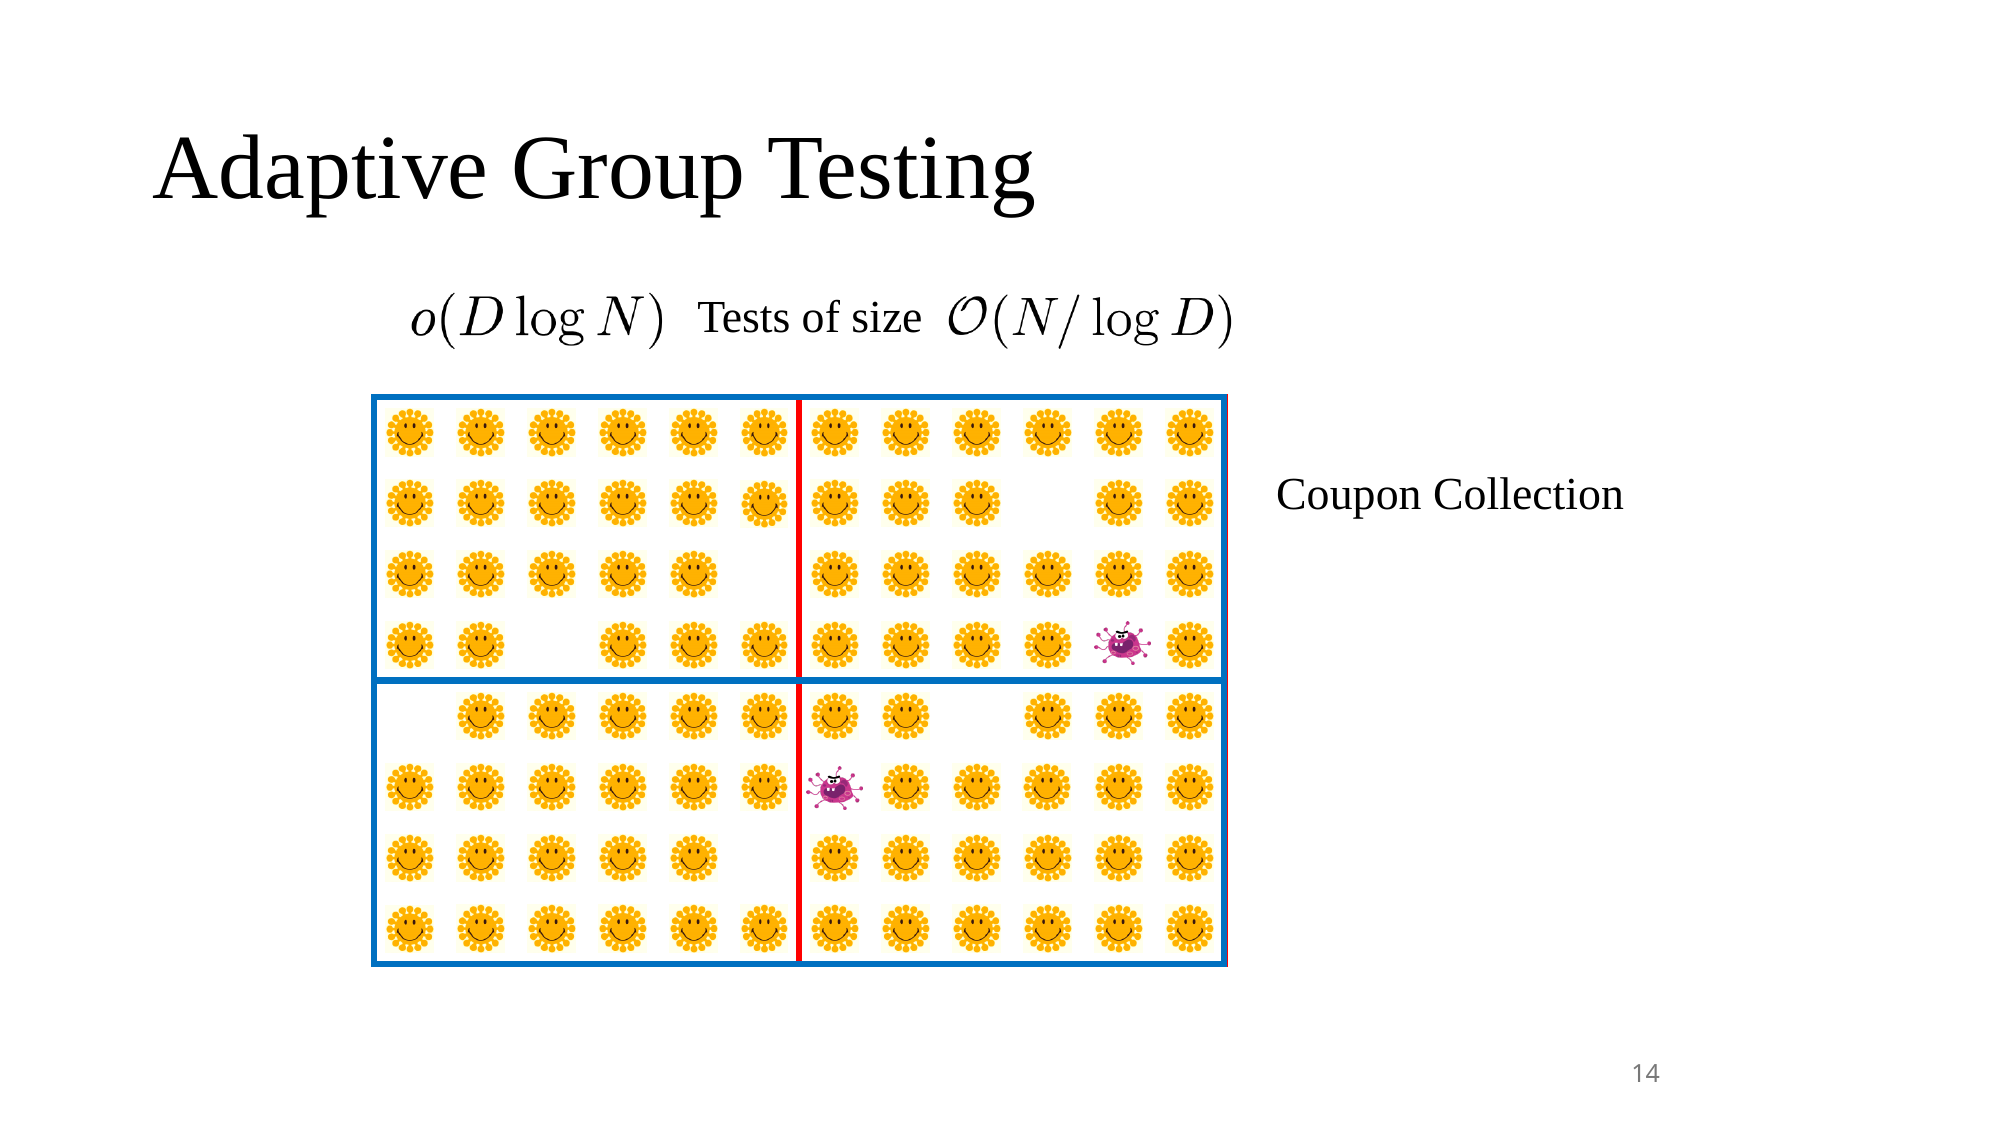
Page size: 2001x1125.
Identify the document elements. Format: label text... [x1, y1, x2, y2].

picture [597, 691, 647, 741]
picture [1164, 762, 1214, 811]
picture [668, 620, 718, 670]
picture [1164, 904, 1214, 953]
picture [1023, 904, 1072, 953]
picture [597, 479, 647, 528]
picture [739, 408, 789, 457]
picture [385, 408, 435, 457]
picture [1164, 691, 1214, 741]
picture [1023, 691, 1072, 741]
picture [940, 290, 1235, 351]
picture [1164, 833, 1214, 882]
picture [456, 550, 505, 599]
picture [881, 550, 931, 599]
picture [385, 833, 435, 882]
picture [597, 620, 647, 670]
picture [739, 620, 789, 670]
picture [385, 620, 435, 670]
picture [668, 904, 718, 953]
picture [1023, 408, 1072, 457]
picture [456, 904, 505, 953]
picture [456, 620, 505, 670]
picture [597, 550, 647, 599]
picture [668, 691, 718, 741]
picture [881, 833, 931, 882]
picture [1093, 833, 1143, 882]
text_box Tests of size [682, 278, 938, 349]
picture [1093, 691, 1143, 741]
picture [739, 479, 789, 528]
picture [404, 290, 674, 351]
picture [1023, 620, 1072, 670]
picture [456, 691, 505, 741]
picture [1023, 550, 1072, 599]
picture [385, 904, 435, 953]
picture [1164, 479, 1214, 528]
picture [1093, 550, 1143, 599]
picture [881, 479, 931, 528]
picture [385, 762, 435, 811]
text_box [372, 396, 1226, 679]
picture [526, 691, 576, 741]
picture [1164, 620, 1214, 670]
title Adaptive Group Testing [137, 59, 1863, 278]
picture [668, 833, 718, 882]
picture [1093, 762, 1143, 811]
picture [526, 408, 576, 457]
picture [881, 408, 931, 457]
slide_number 14 [1325, 1042, 1675, 1103]
picture [668, 408, 718, 457]
picture [526, 833, 576, 882]
picture [1093, 904, 1143, 953]
picture [526, 762, 576, 811]
picture [1023, 833, 1072, 882]
picture [597, 762, 647, 811]
picture [810, 691, 860, 741]
picture [739, 691, 789, 741]
picture [385, 550, 435, 599]
text_box [372, 679, 1226, 966]
picture [739, 762, 789, 812]
picture [881, 691, 931, 741]
picture [952, 904, 1002, 953]
picture [881, 762, 931, 811]
picture [810, 408, 860, 457]
picture [526, 904, 576, 953]
picture [952, 479, 1002, 528]
picture [526, 479, 576, 528]
picture [597, 904, 647, 953]
picture [1164, 550, 1214, 599]
picture [739, 904, 789, 953]
picture [881, 904, 931, 953]
picture [597, 408, 647, 457]
picture [810, 904, 860, 953]
picture [810, 550, 860, 599]
picture [456, 833, 505, 882]
picture [1093, 479, 1143, 528]
picture [952, 762, 1002, 811]
picture [881, 620, 931, 670]
picture [668, 479, 718, 528]
picture [668, 762, 718, 811]
picture [456, 479, 505, 528]
picture [810, 620, 860, 670]
picture [810, 833, 860, 882]
picture [952, 408, 1002, 457]
picture [597, 833, 647, 882]
picture [952, 620, 1002, 670]
picture [456, 408, 505, 457]
picture [1164, 408, 1214, 457]
picture [952, 550, 1002, 599]
picture [385, 479, 435, 528]
picture [456, 762, 505, 811]
picture [952, 833, 1002, 882]
picture [1093, 408, 1143, 457]
picture [1022, 762, 1072, 811]
picture [806, 766, 864, 810]
picture [810, 479, 860, 528]
picture [668, 550, 718, 599]
picture [526, 550, 576, 599]
picture [1093, 621, 1151, 665]
text_box Coupon Collection [1261, 456, 1640, 526]
